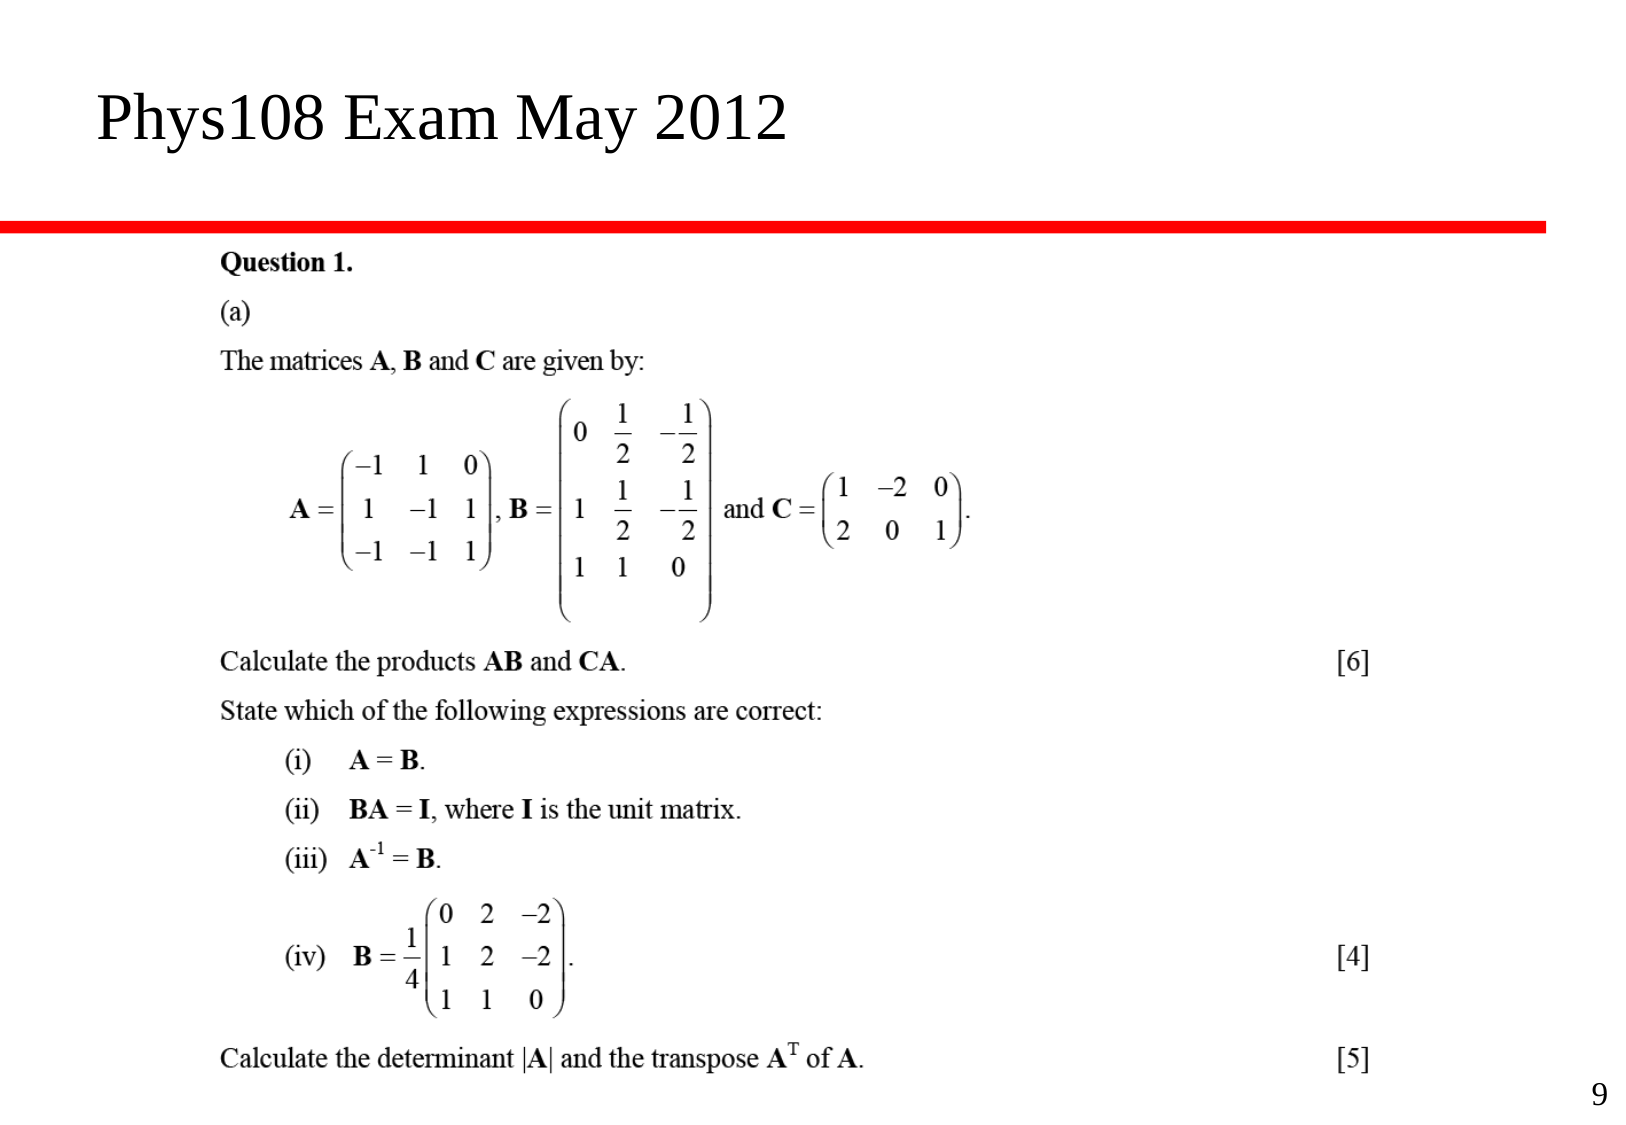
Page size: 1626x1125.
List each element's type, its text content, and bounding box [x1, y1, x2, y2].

title Phys108 Exam May 2012 [80, 18, 1544, 207]
picture [211, 244, 1399, 1094]
text_box 9 [1243, 1065, 1624, 1125]
